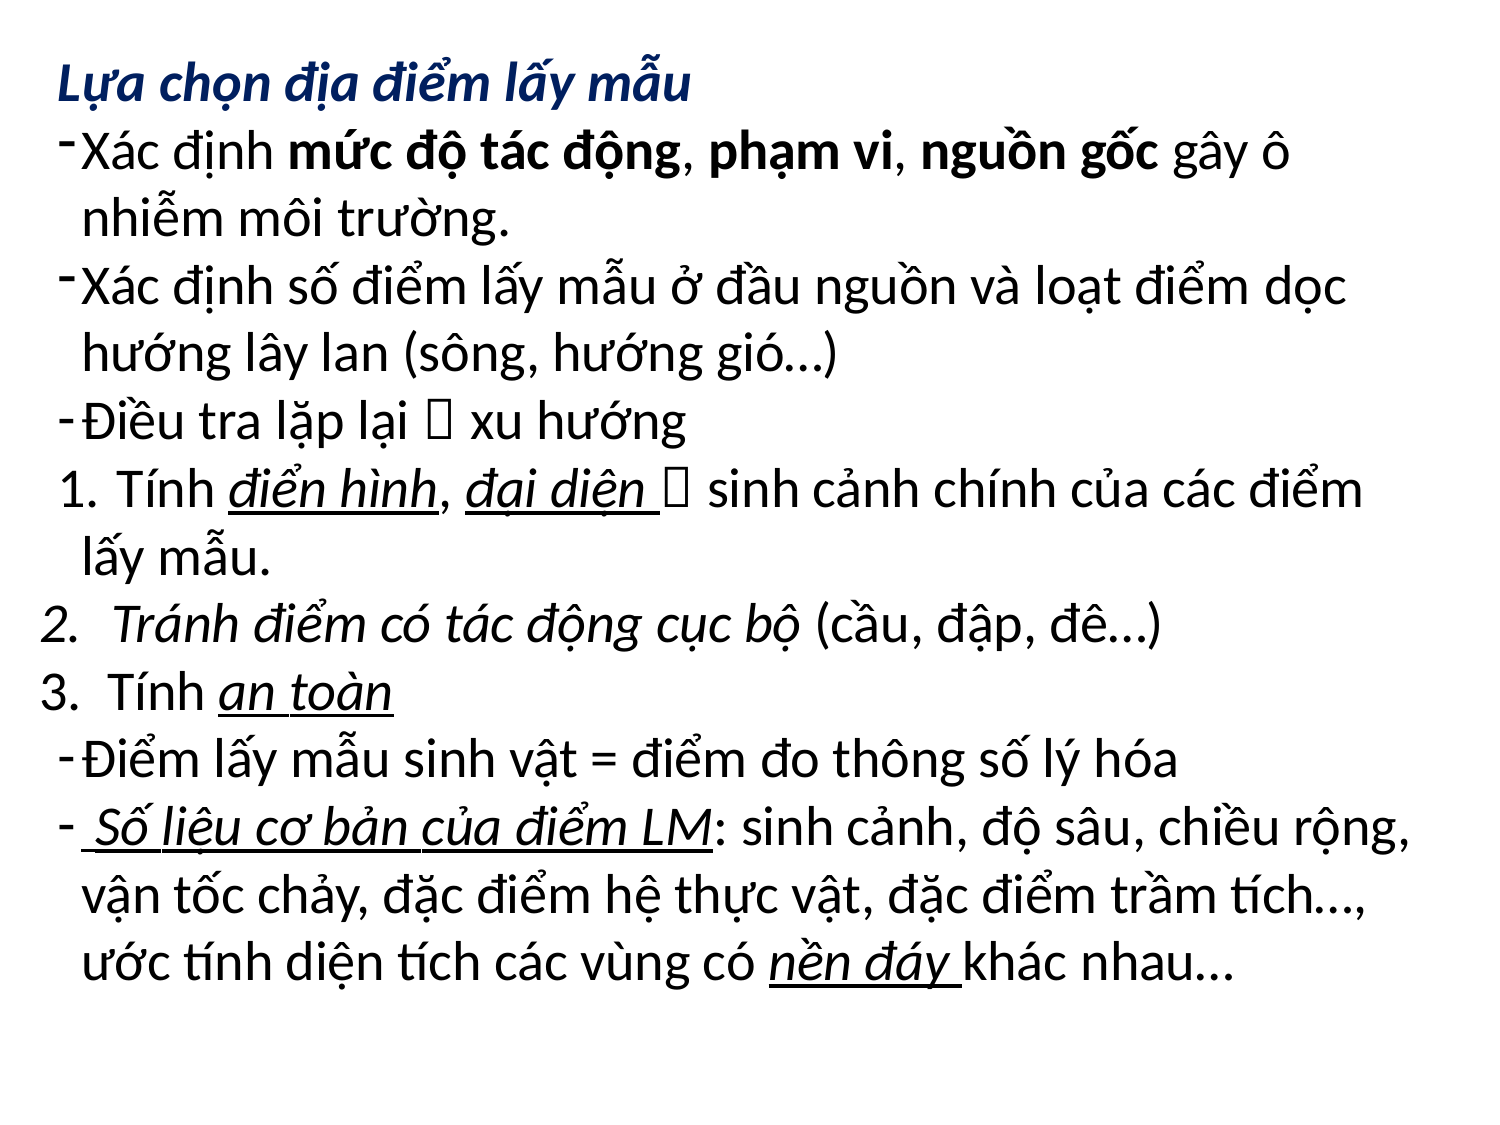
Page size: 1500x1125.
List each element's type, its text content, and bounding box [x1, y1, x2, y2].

text_box Lựa chọn địa điểm lấy mẫu Xác định mức độ tác động, phạm vi, nguồn gốc gây ô nhiễm môi trường. Xác định số điểm lấy mẫu ở đầu nguồn và loạt điểm dọc hướng lây lan (sông, hướng gió…) Điều tra lặp lại  xu hướng 1. Tính điển hình, đại diện  sinh cảnh chính của các điểm lấy mẫu. 2. Tránh điểm có tác động cục bộ (cầu, đập, đê…) 3. Tính an toàn Điểm lấy mẫu sinh vật = điểm đo thông số lý hóa Số liệu cơ bản của điểm LM: sinh cảnh, độ sâu, chiều rộng, vận tốc chảy, đặc điểm hệ thực vật, đặc điểm trầm tích…, ước tính diện tích các vùng có nền đáy khác nhau… [24, 37, 1475, 1000]
